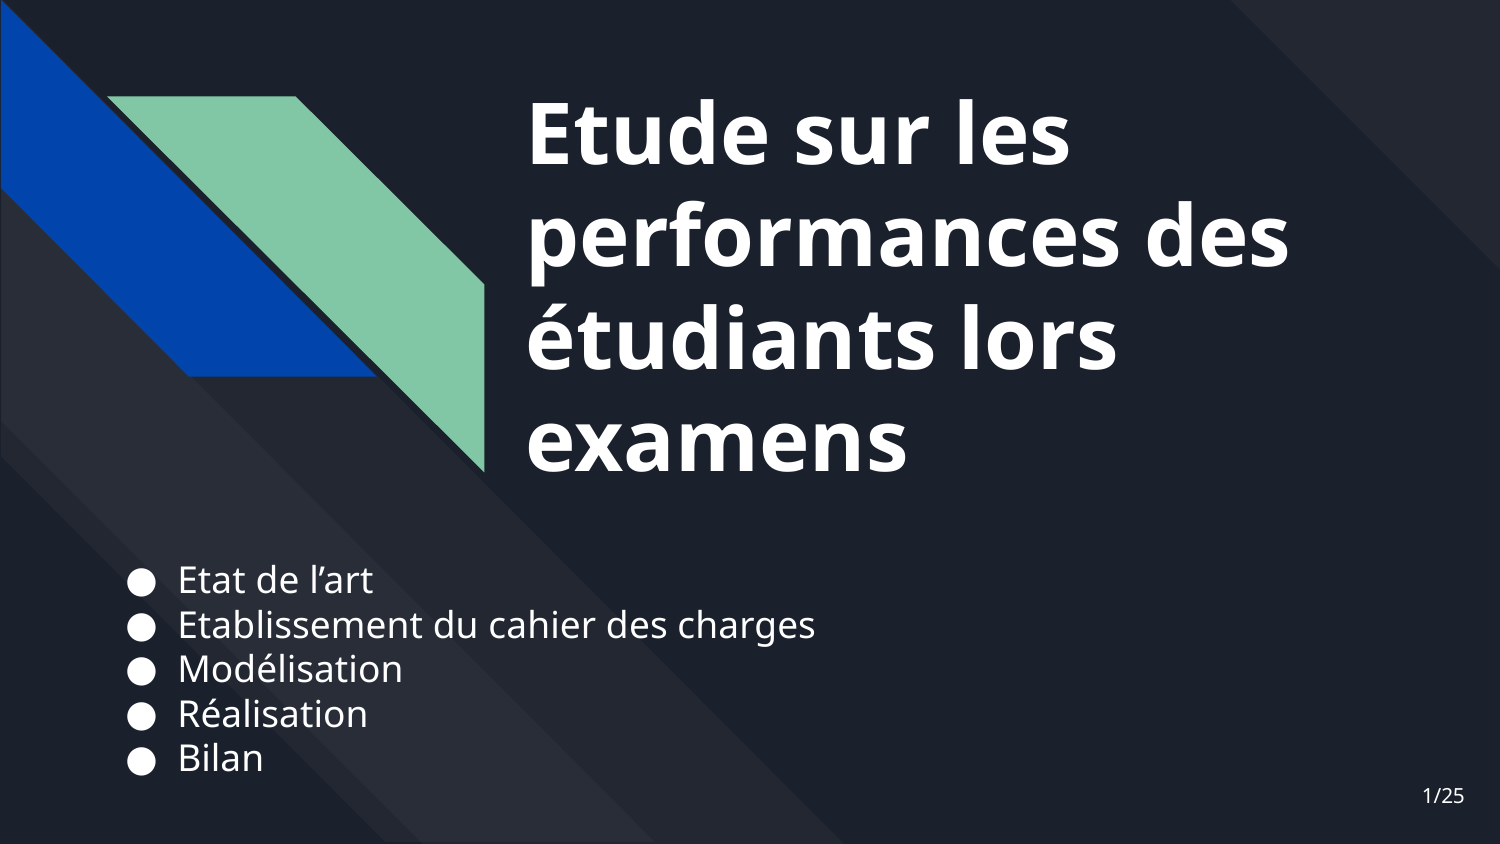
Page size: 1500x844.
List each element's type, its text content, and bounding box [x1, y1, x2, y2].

subtitle Etat de l’art Etablissement du cahier des charges Modélisation Réalisation Bilan [95, 541, 872, 798]
slide_number ‹#›/25 [1389, 764, 1480, 830]
title Etude sur les performances des étudiants lors examens [510, 63, 1353, 493]
